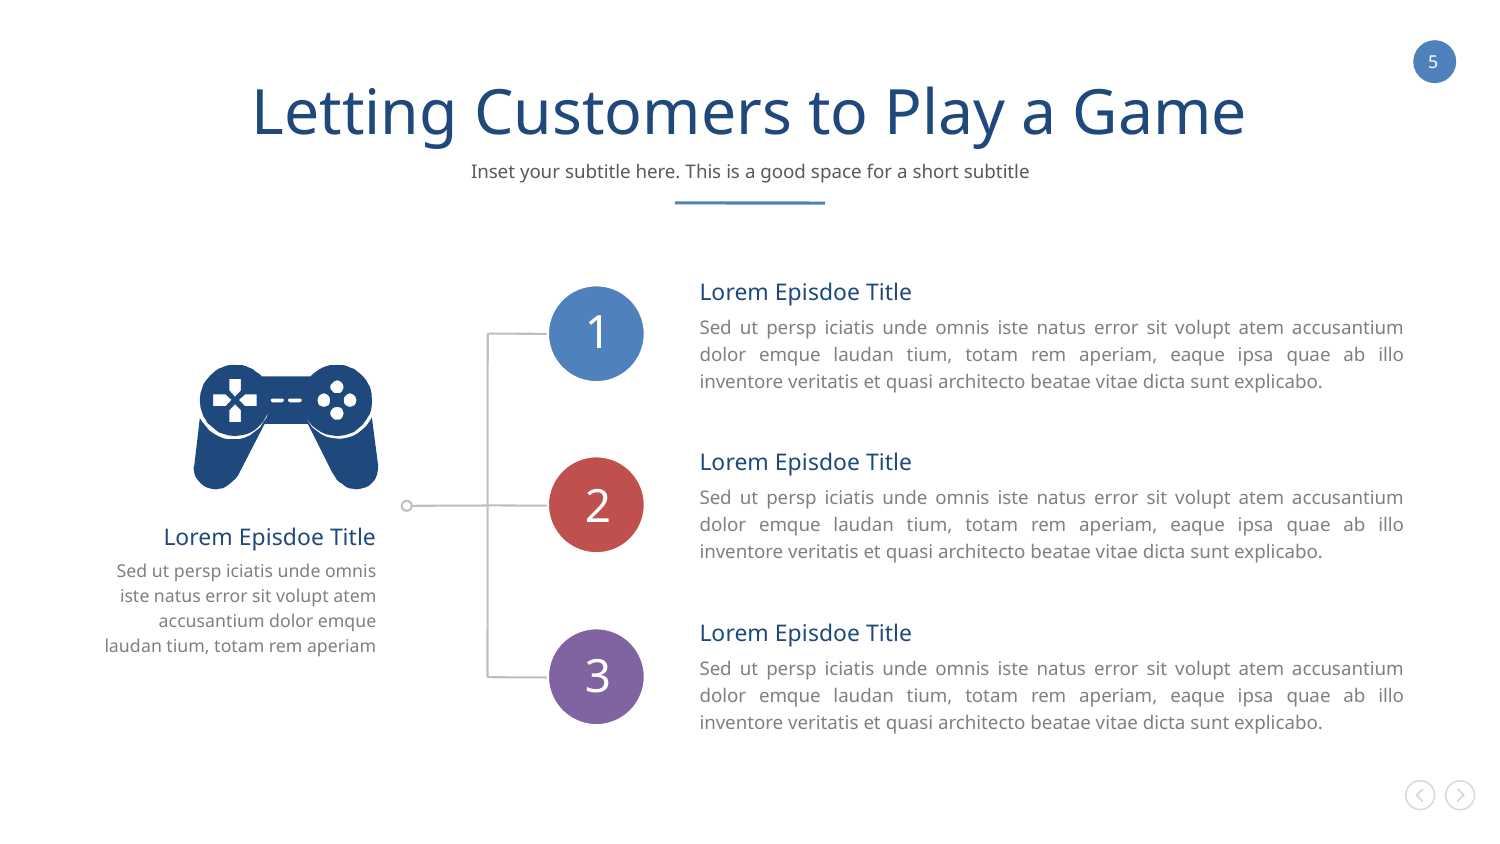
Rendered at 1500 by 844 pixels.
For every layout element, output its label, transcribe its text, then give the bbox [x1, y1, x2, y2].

list Inset your subtitle here. This is a good space for a short subtitle [97, 151, 1403, 190]
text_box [97, 277, 1404, 735]
list Letting Customers to Play a Game [97, 71, 1403, 147]
